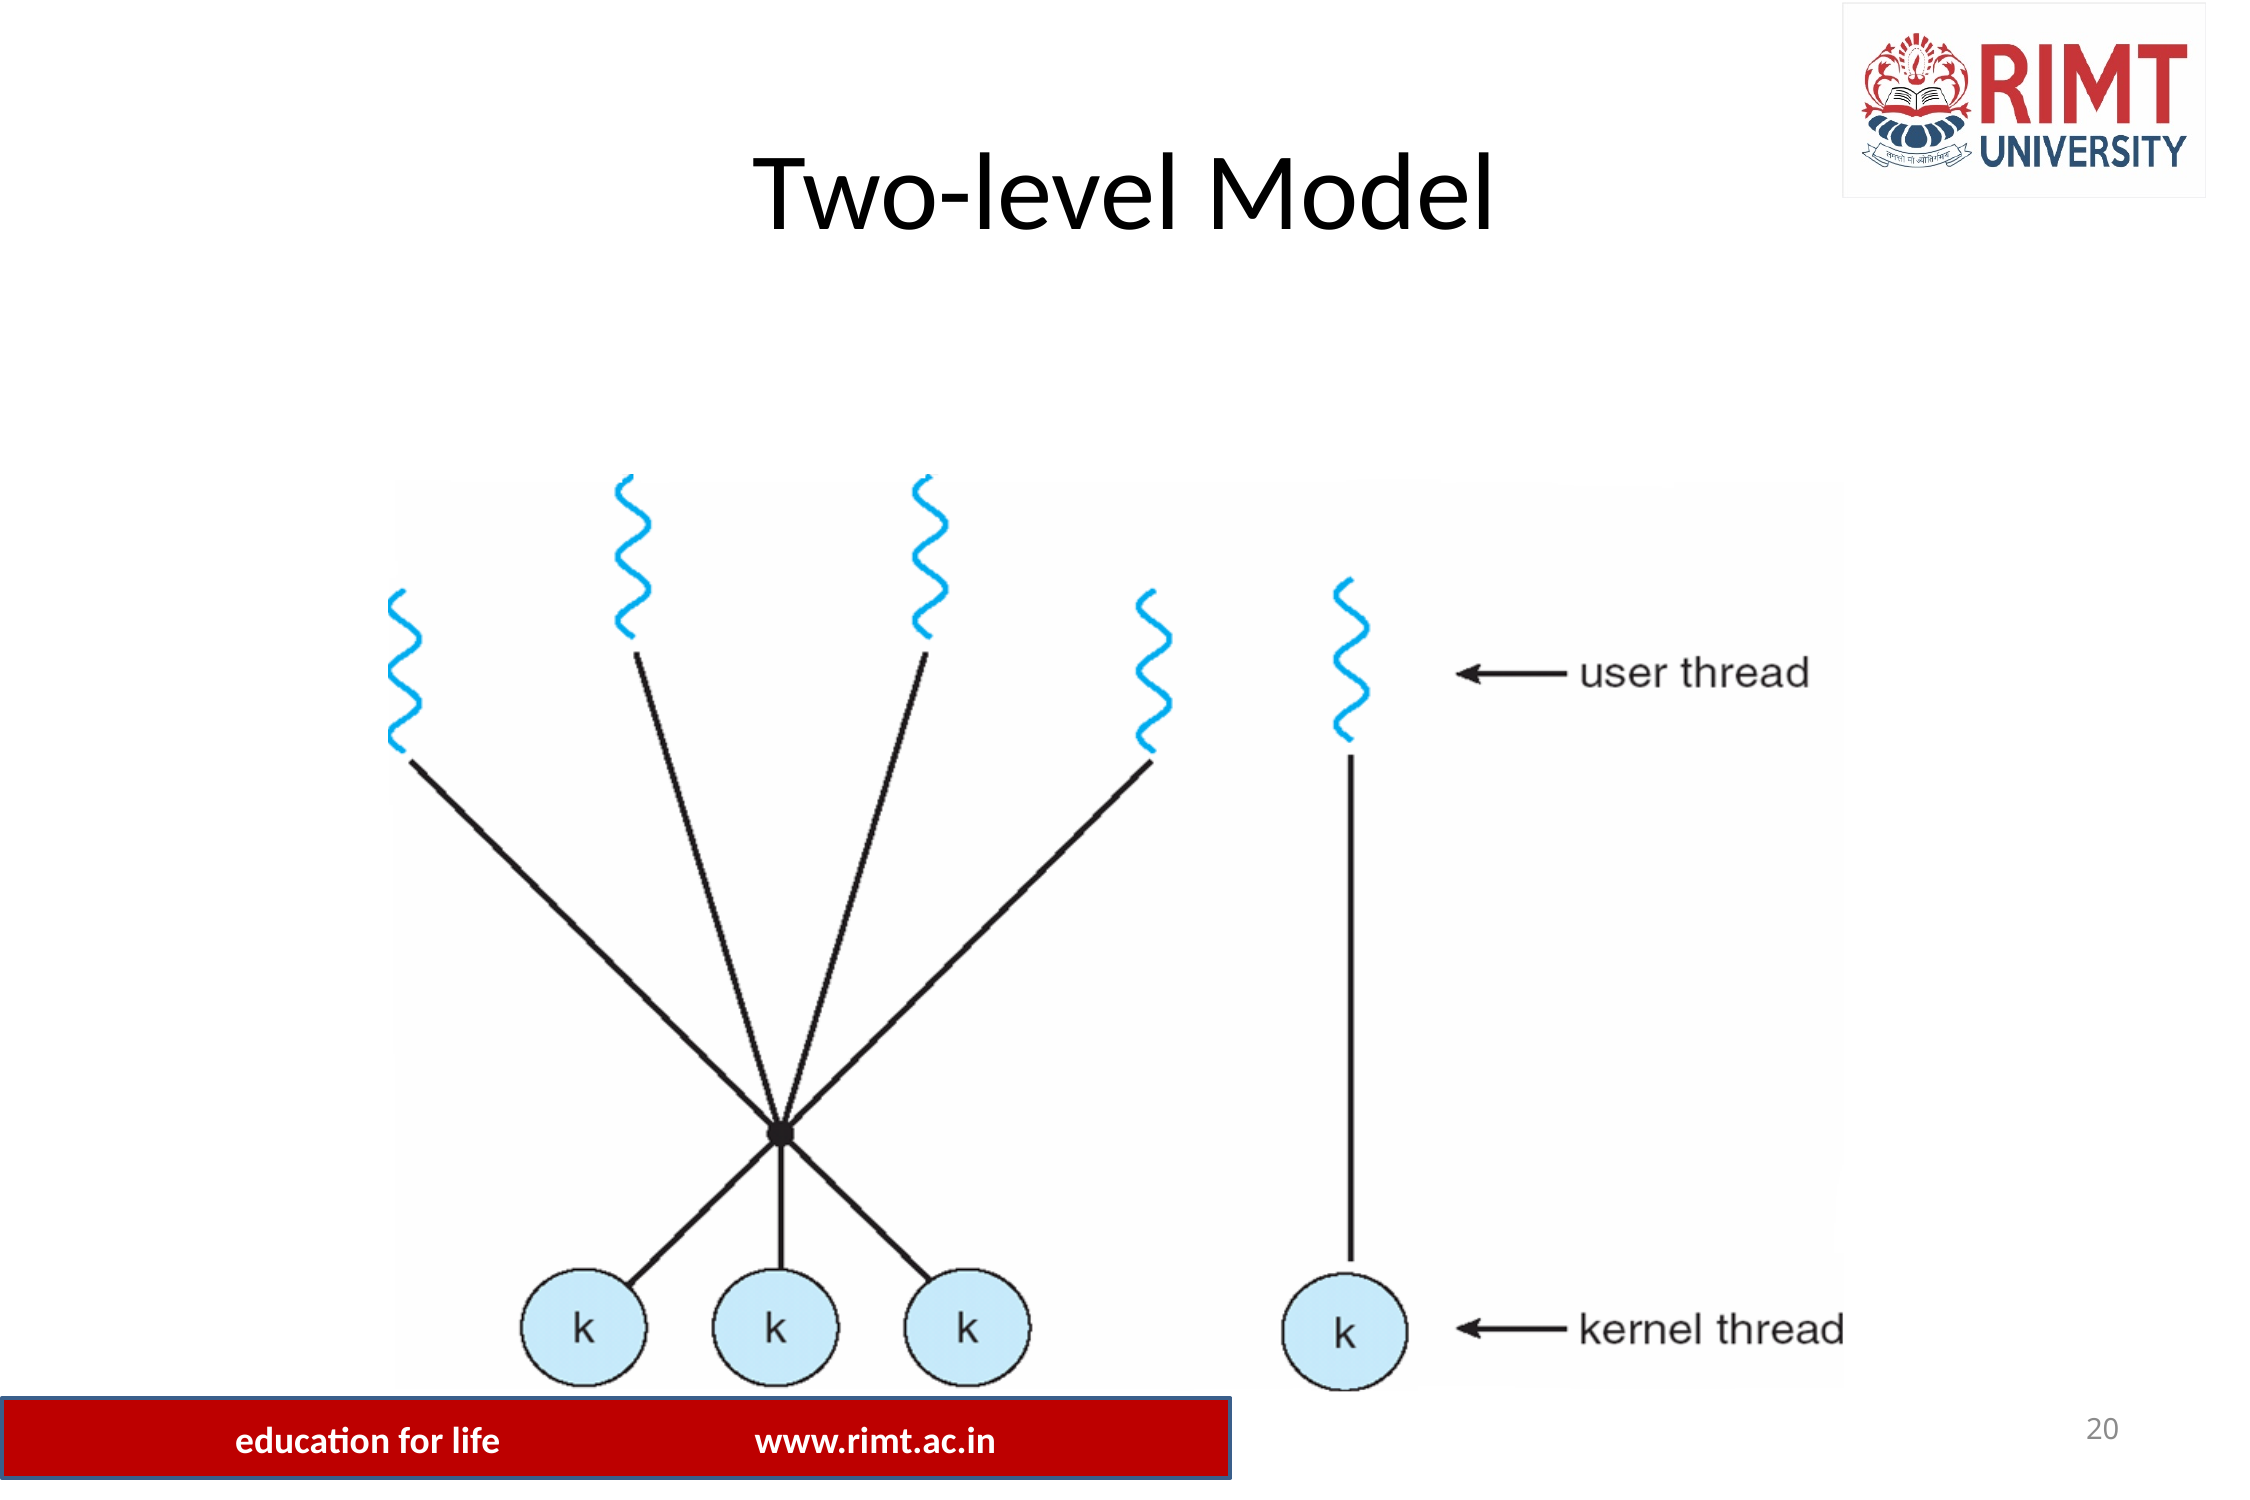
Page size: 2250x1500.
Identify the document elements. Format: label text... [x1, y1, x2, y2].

picture [388, 678, 416, 728]
picture [1841, 1, 2206, 199]
text_box education for life www.rimt.ac.in [0, 1396, 1232, 1480]
picture [388, 474, 1851, 1397]
picture [388, 614, 416, 663]
slide_number 20 [1612, 1390, 2138, 1471]
title Two-level Model [112, 60, 2138, 310]
